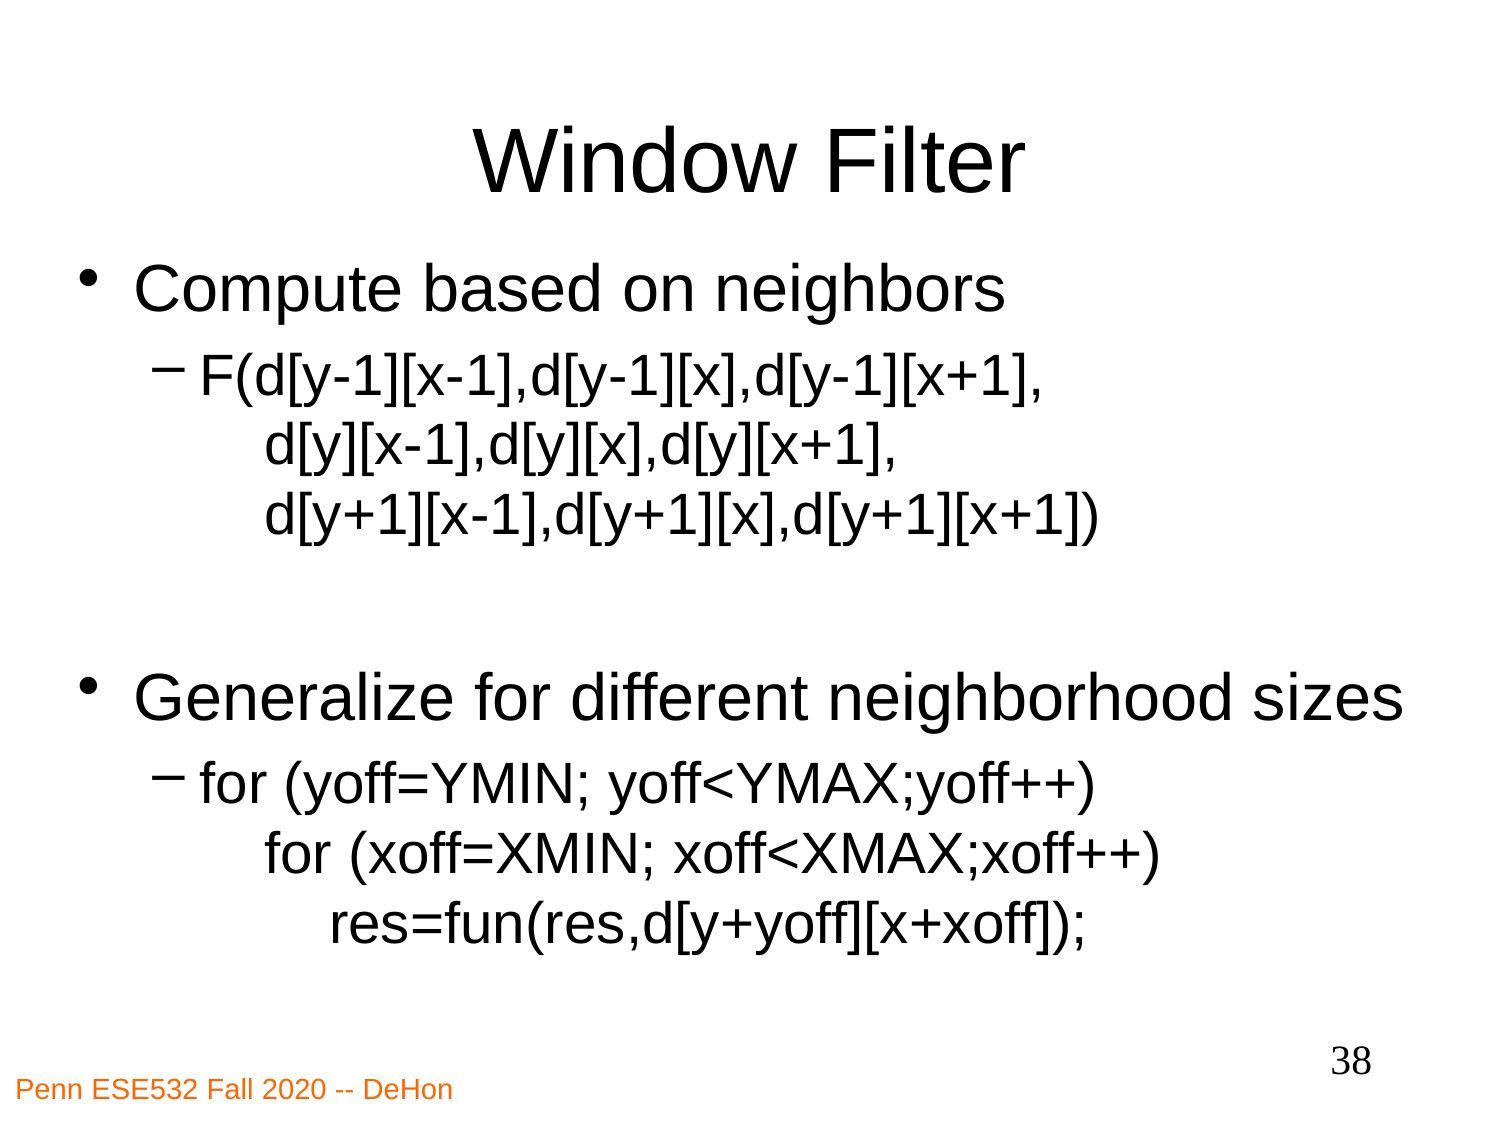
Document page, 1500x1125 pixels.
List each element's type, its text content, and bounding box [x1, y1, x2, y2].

slide_number 38 [1074, 1024, 1388, 1101]
title Window Filter [112, 62, 1388, 237]
list Compute based on neighbors F(d[y-1][x-1],d[y-1][x],d[y-1][x+1], d[y][x-1],d[y][x],d[y][x+1], d[y+1][x-1],d[y+1][x],d[y+1][x+1]) Generalize for different neighborhood sizes for (yoff=YMIN; yoff<YMAX;yoff++) for (xoff=XMIN; xoff<XMAX;xoff++) res=fun(res,d[y+yoff][x+xoff]); [62, 237, 1463, 913]
slide_number Penn ESE532 Fall 2020 -- DeHon [0, 1062, 688, 1125]
